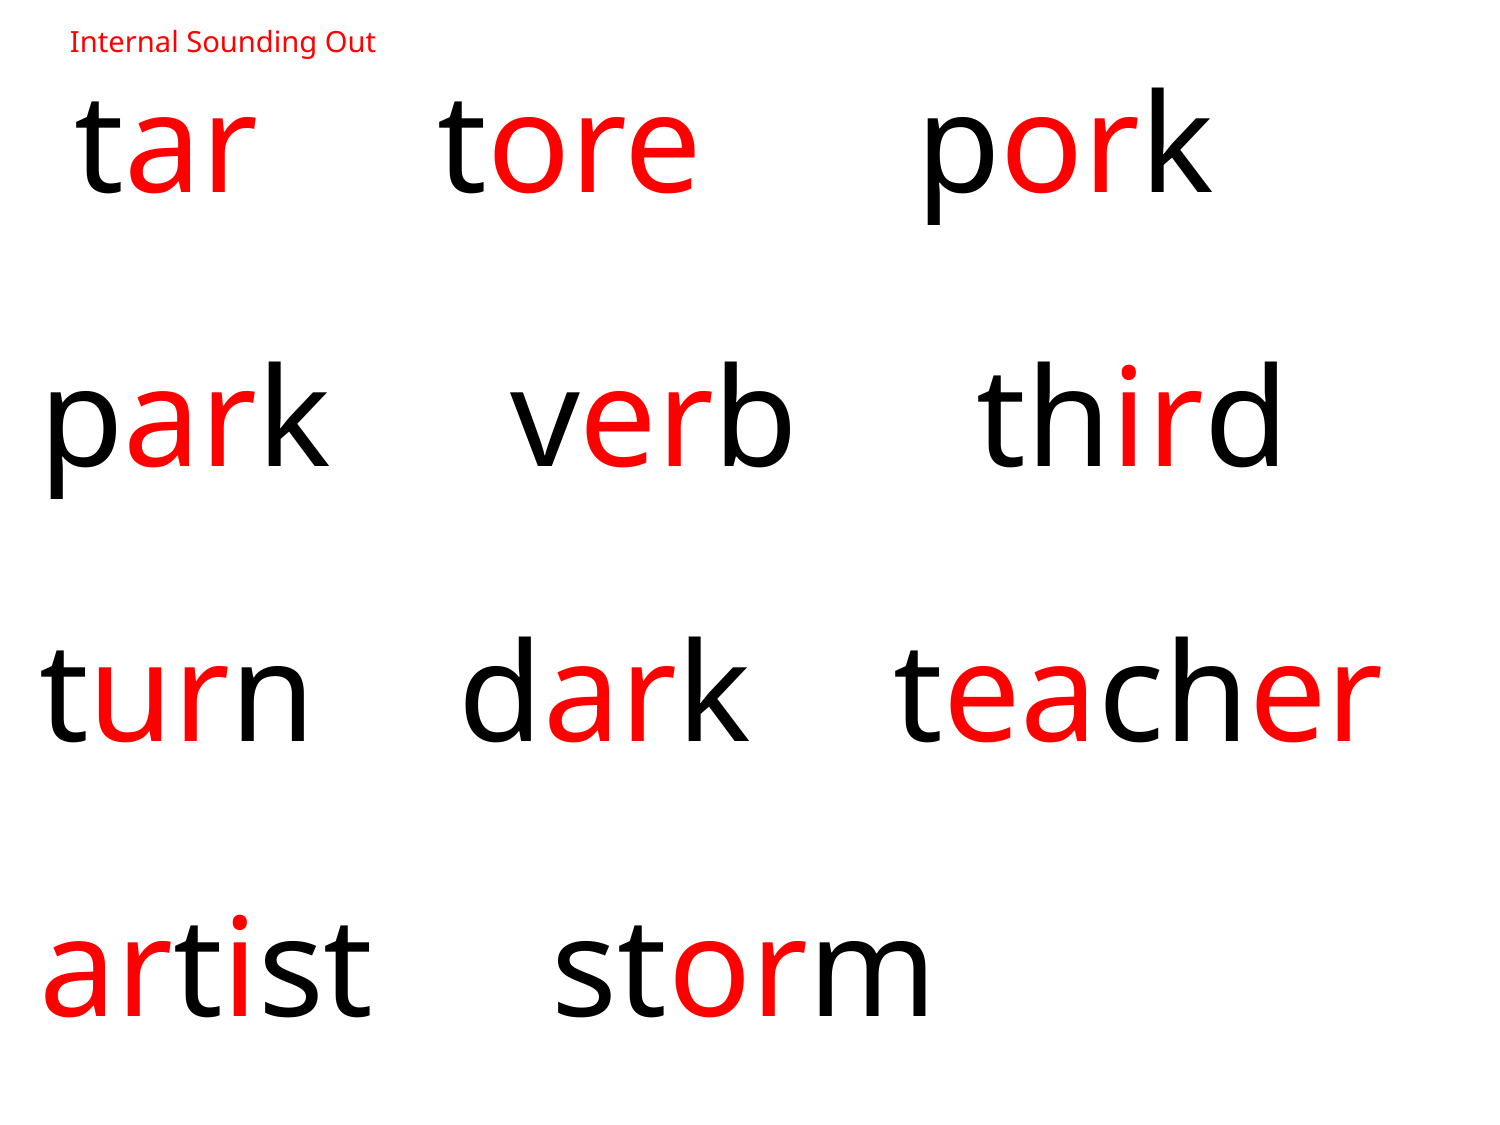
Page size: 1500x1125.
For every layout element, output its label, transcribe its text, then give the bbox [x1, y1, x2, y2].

text_box tar tore pork park verb third turn dark teacher artist storm [24, 47, 1480, 1052]
text_box Internal Sounding Out [55, 16, 438, 66]
